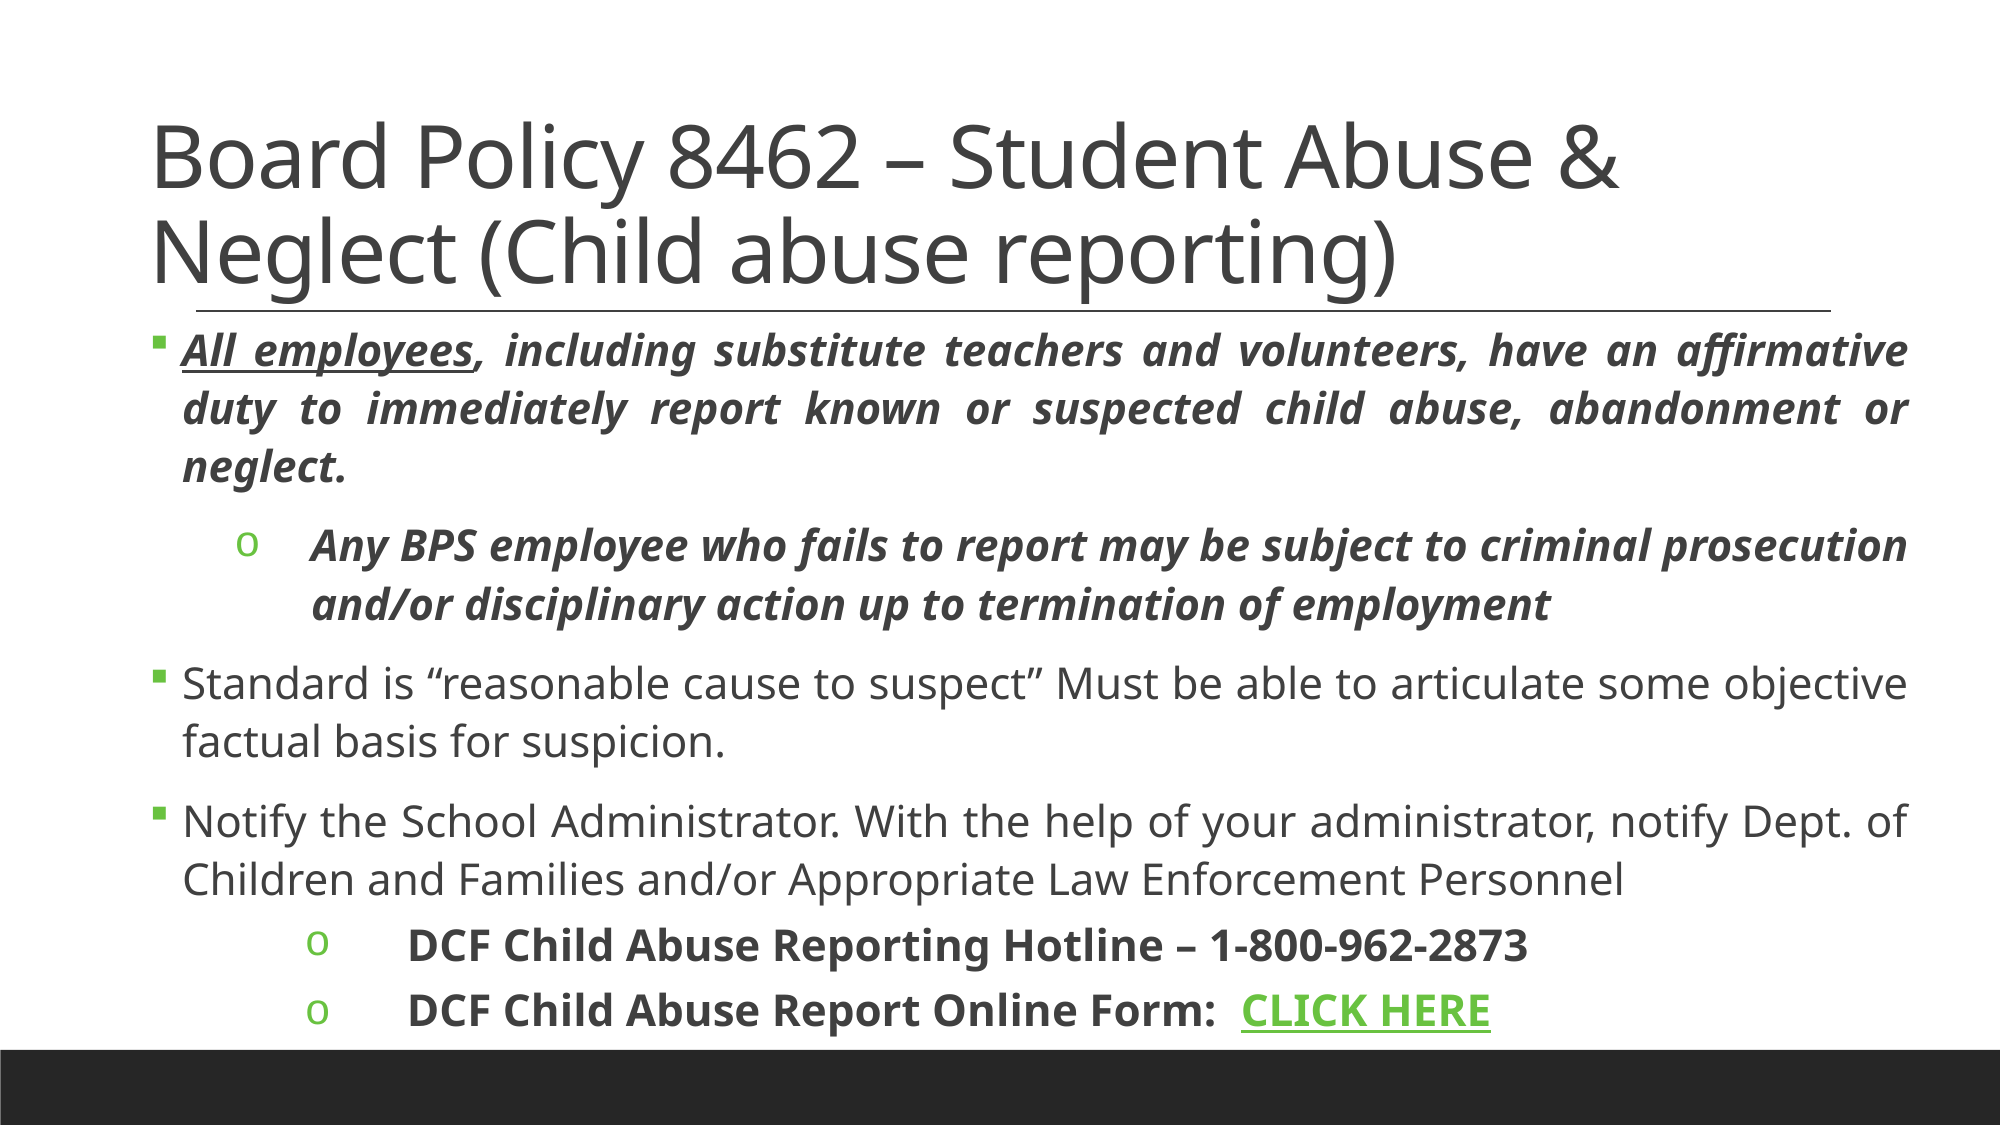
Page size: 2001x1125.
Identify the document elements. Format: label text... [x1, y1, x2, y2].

title Board Policy 8462 – Student Abuse & Neglect (Child abuse reporting) [134, 71, 1926, 309]
text_box All employees, including substitute teachers and volunteers, have an affirmative duty to immediately report known or suspected child abuse, abandonment or neglect. Any BPS employee who fails to report may be subject to criminal prosecution and/or disciplinary action up to termination of employment Standard is “reasonable cause to suspect” Must be able to articulate some objective factual basis for suspicion. Notify the School Administrator. With the help of your administrator, notify Dept. of Children and Families and/or Appropriate Law Enforcement Personnel DCF Child Abuse Reporting Hotline – 1-800-962-2873 DCF Child Abuse Report Online Form: CLICK HERE [134, 309, 1926, 1054]
